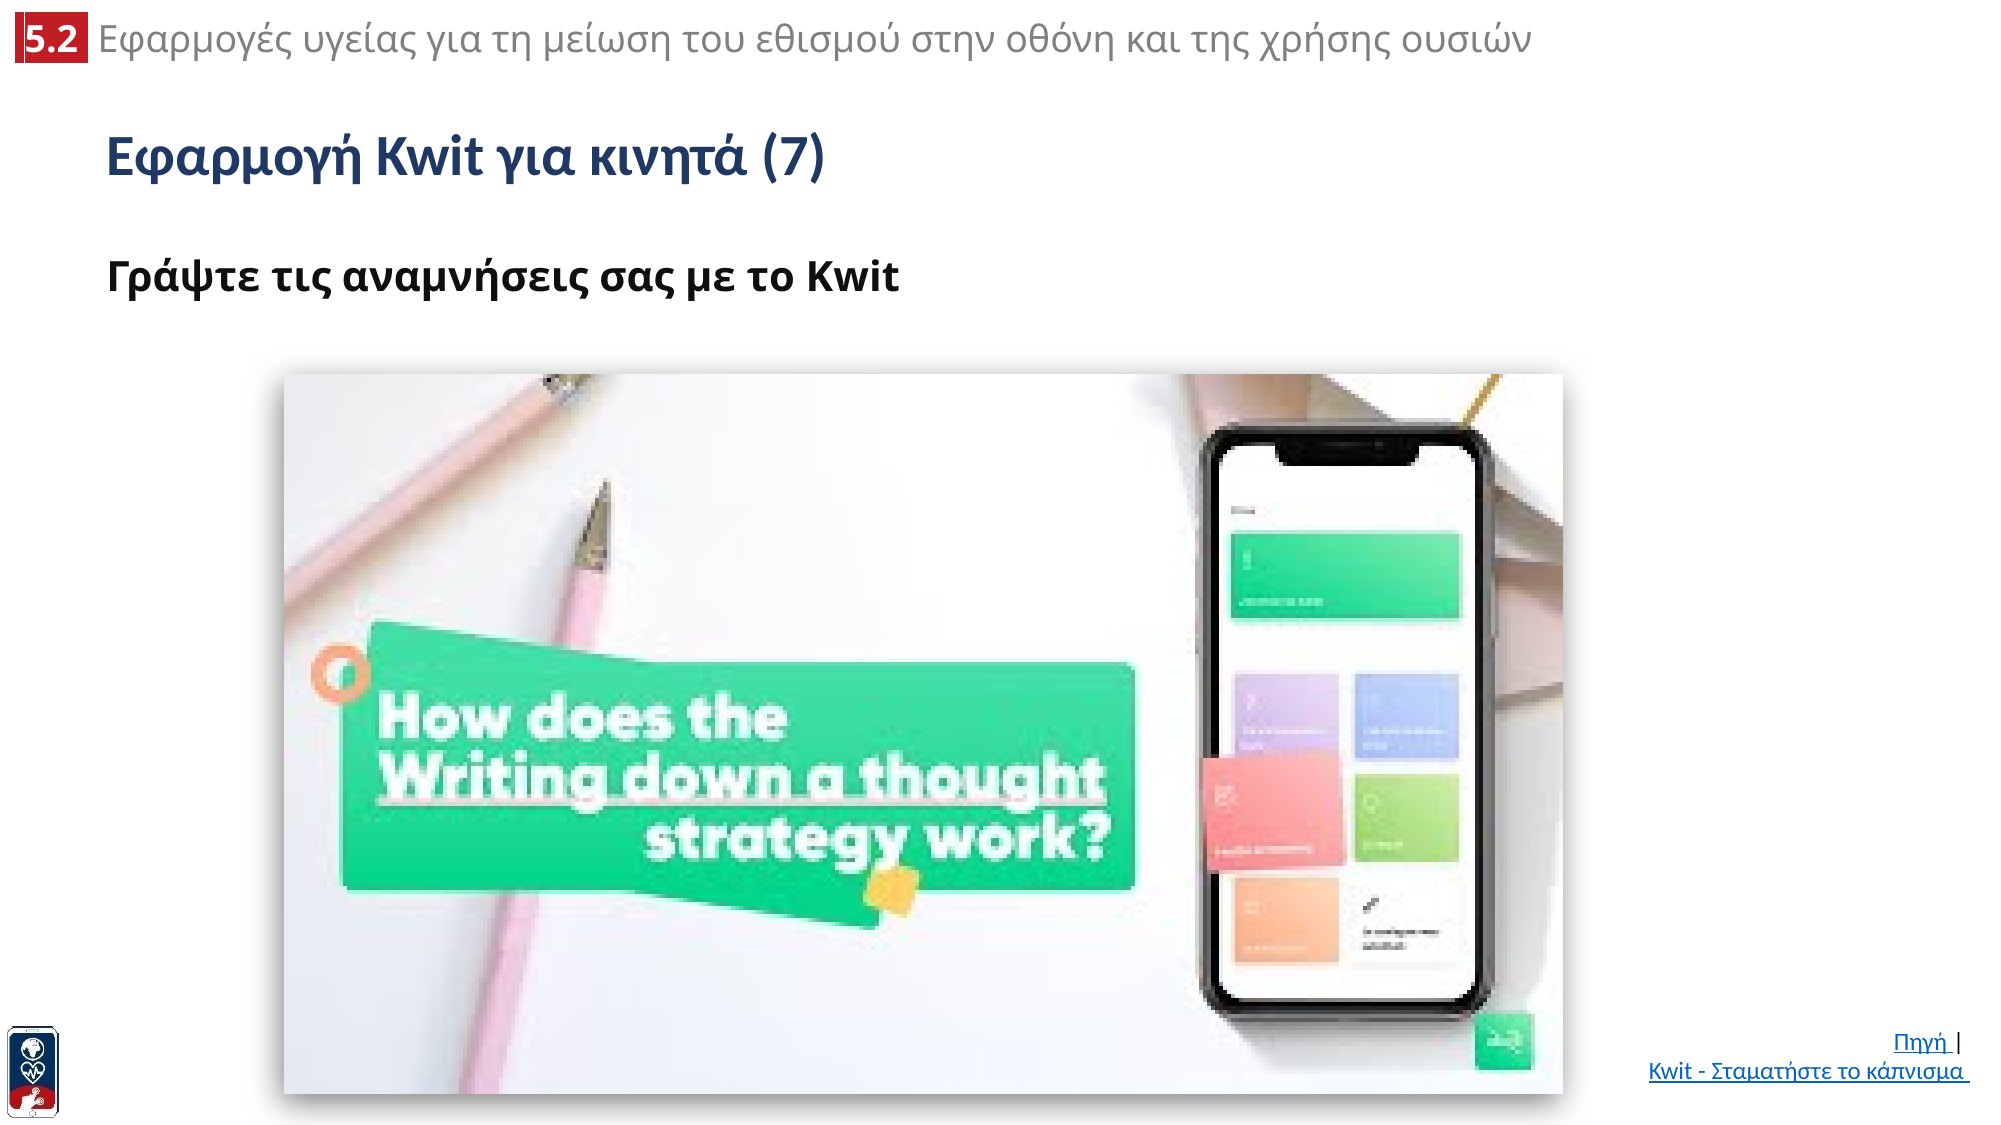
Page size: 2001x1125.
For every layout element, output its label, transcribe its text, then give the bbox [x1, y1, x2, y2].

picture [7, 1026, 59, 1118]
text_box Πηγή | Kwit - Σταματήστε το κάπνισμα [1589, 1017, 1986, 1063]
list Γράψτε τις αναμνήσεις σας με το Kwit [91, 241, 1052, 1041]
title Εφαρμογή Kwit για κινητά (7) [91, 106, 1906, 206]
picture [284, 374, 1563, 1094]
